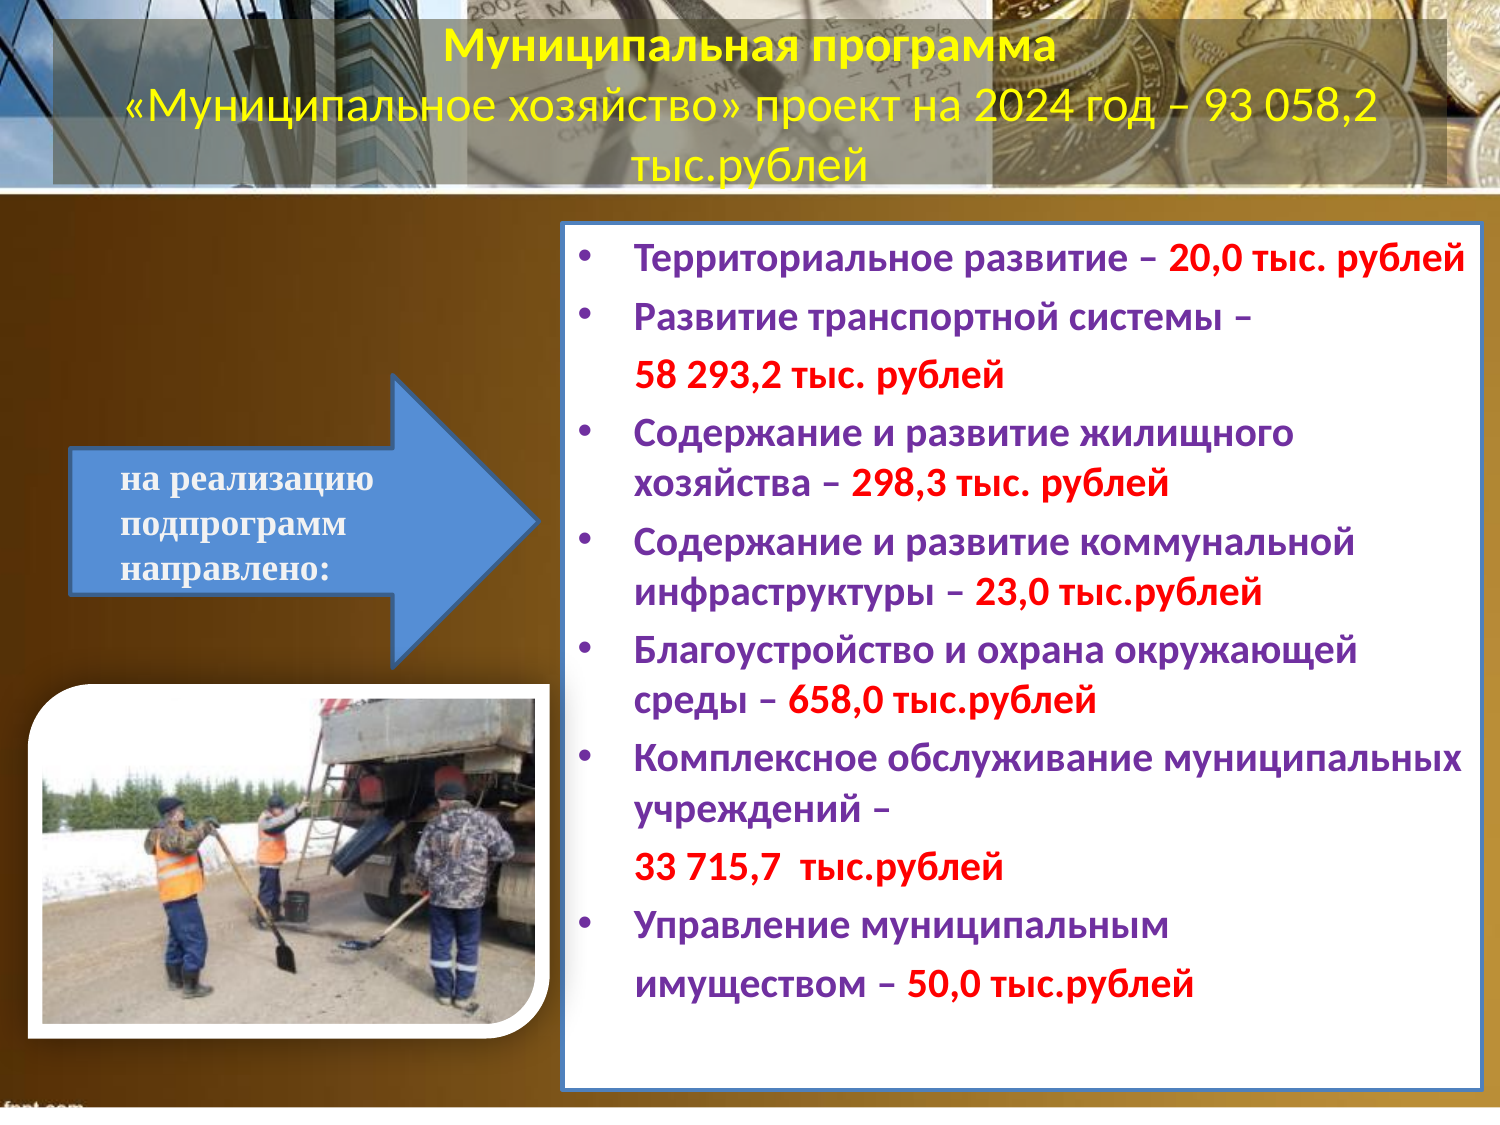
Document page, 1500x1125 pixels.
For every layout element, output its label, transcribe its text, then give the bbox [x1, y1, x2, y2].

list Территориальное развитие – 20,0 тыс. рублей Развитие транспортной системы – 58 293,2 тыс. рублей Содержание и развитие жилищного хозяйства – 298,3 тыс. рублей Содержание и развитие коммунальной инфраструктуры – 23,0 тыс.рублей Благоустройство и охрана окружающей среды – 658,0 тыс.рублей Комплексное обслуживание муниципальных учреждений – 33 715,7 тыс.рублей Управление муниципальным имуществом – 50,0 тыс.рублей [560, 221, 1484, 1092]
text_box [0, 1105, 1500, 1125]
text_box на реализацию подпрограмм направлено: [105, 445, 457, 595]
picture [0, 0, 1500, 1105]
text_box [68, 373, 542, 657]
title Муниципальная программа «Муниципальное хозяйство» проект на 2024 год – 93 058,2 тыс.рублей [53, 19, 1447, 185]
